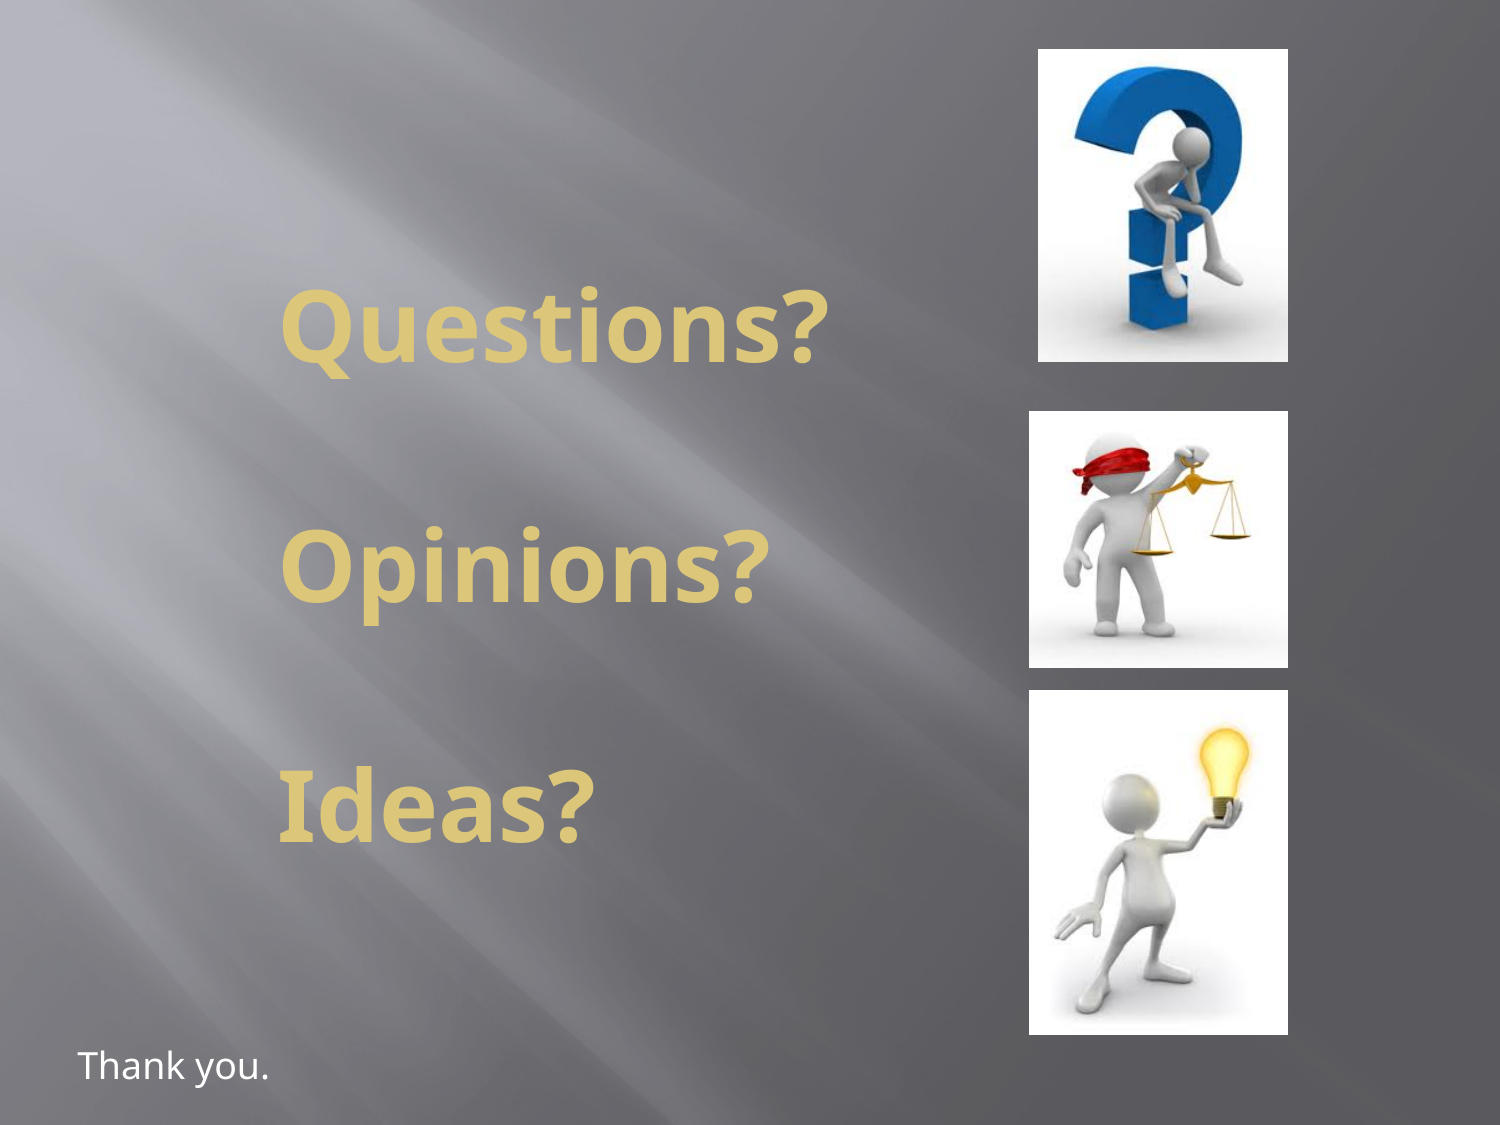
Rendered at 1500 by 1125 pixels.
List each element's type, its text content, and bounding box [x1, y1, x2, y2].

text_box Thank you. [62, 1034, 400, 1095]
picture [1029, 411, 1288, 669]
picture [1029, 690, 1288, 1035]
title Questions? Opinions? Ideas? [262, 50, 1425, 863]
picture [1037, 49, 1288, 362]
